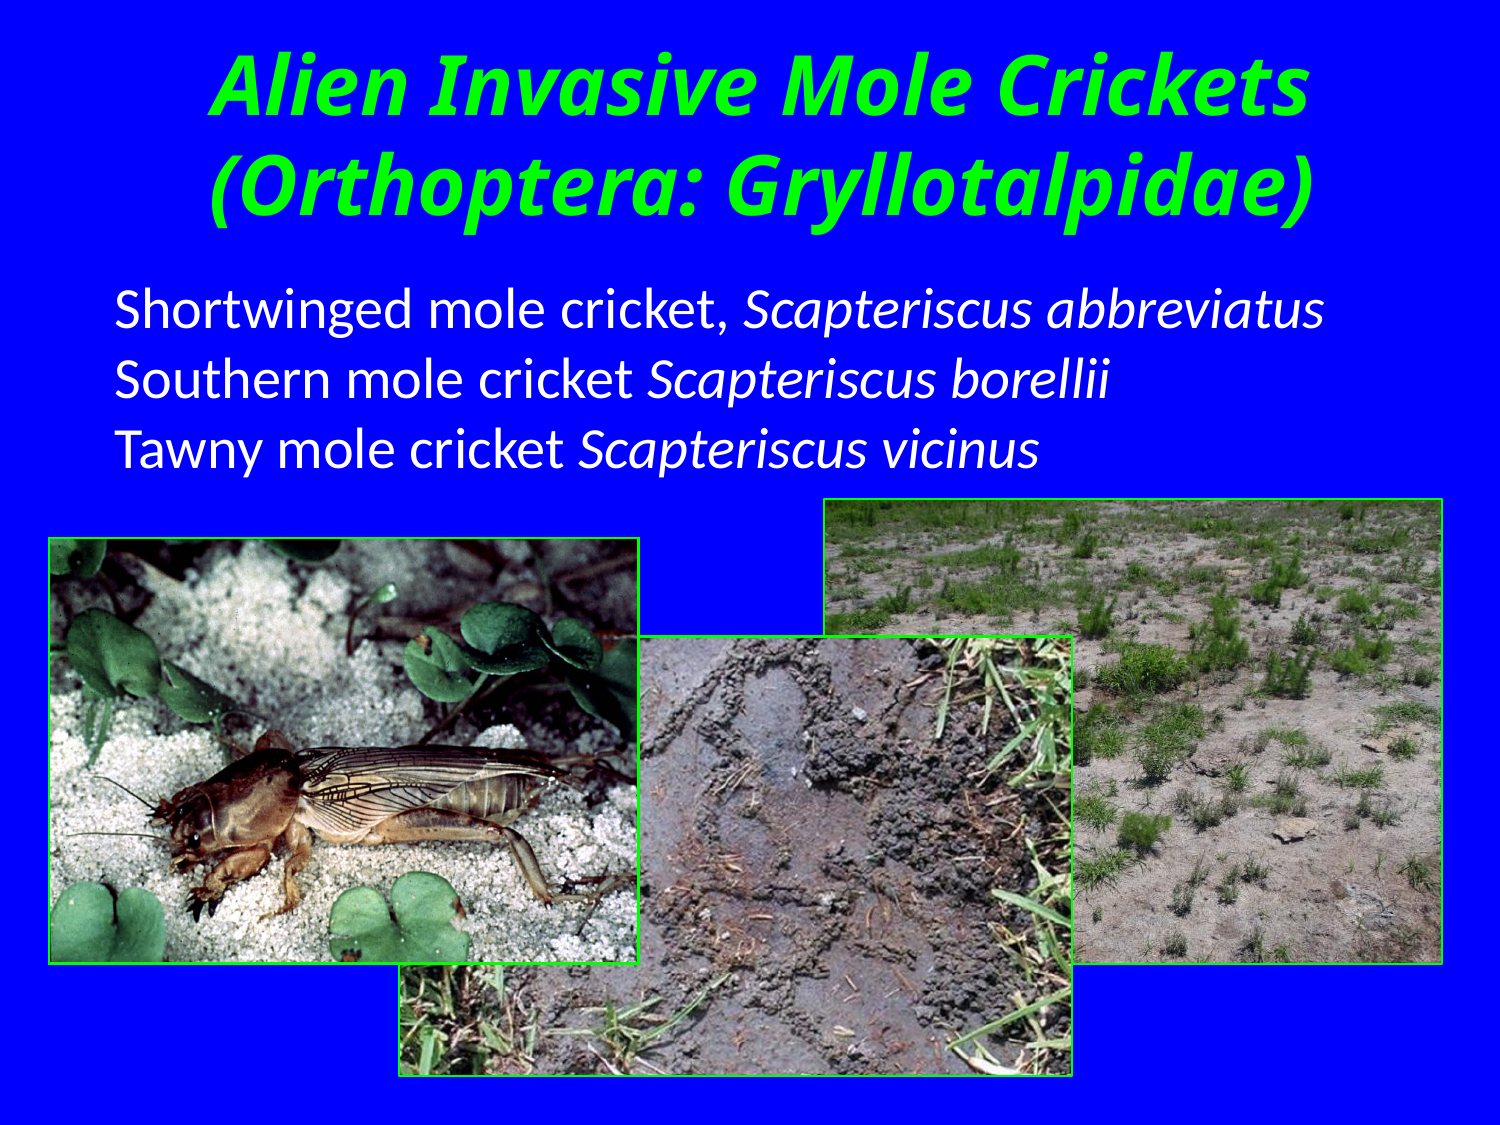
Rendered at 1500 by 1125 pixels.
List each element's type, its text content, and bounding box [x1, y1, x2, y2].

text_box Alien Invasive Mole Crickets (Orthoptera: Gryllotalpidae) [124, 24, 1400, 240]
text_box Shortwinged mole cricket, Scapteriscus abbreviatus Southern mole cricket Scapteriscus borellii Tawny mole cricket Scapteriscus vicinus [99, 262, 1388, 488]
picture [49, 499, 1441, 1076]
